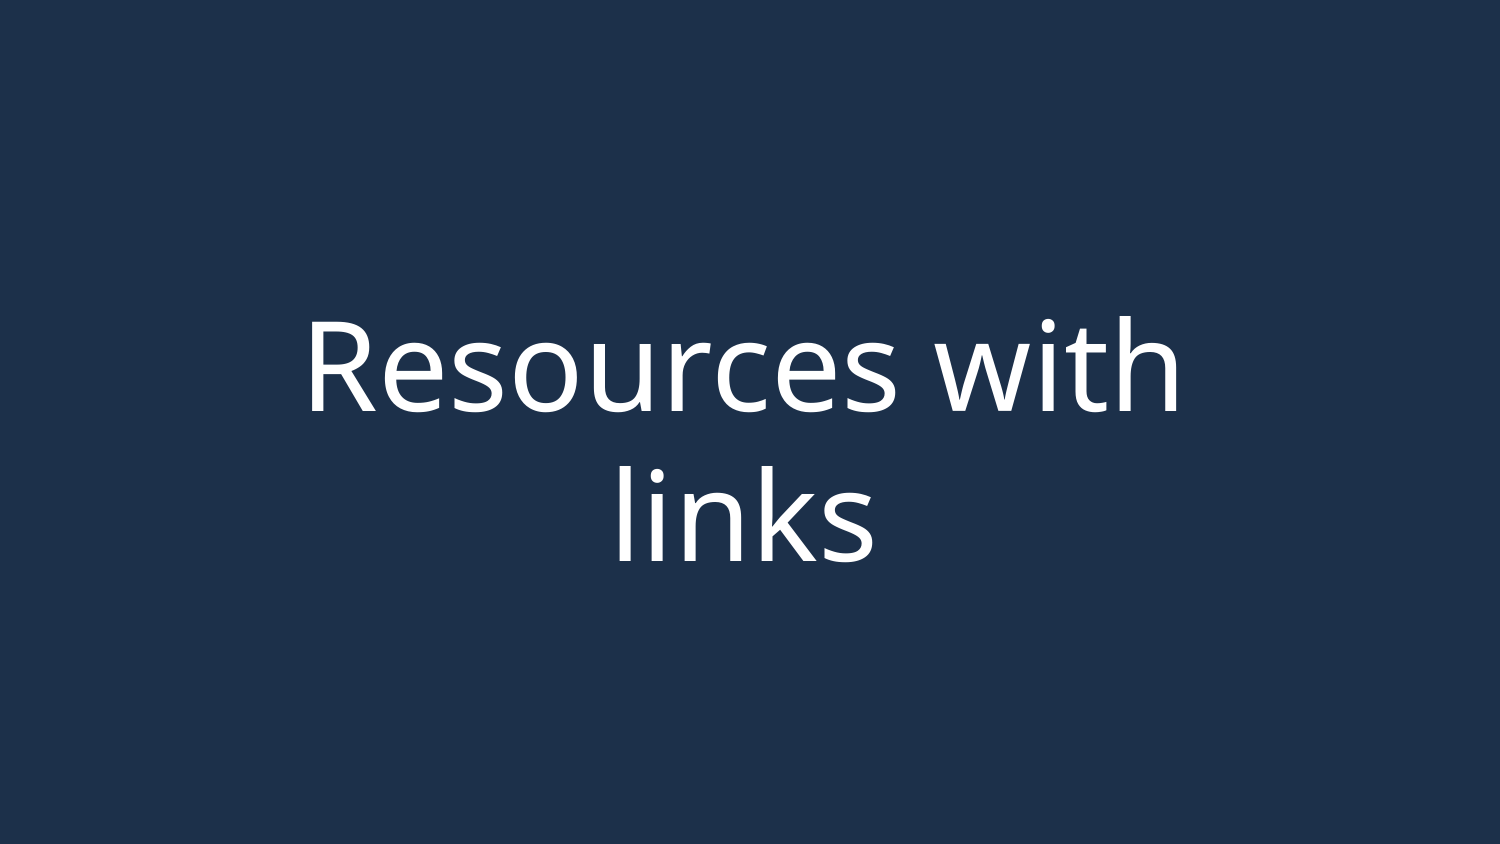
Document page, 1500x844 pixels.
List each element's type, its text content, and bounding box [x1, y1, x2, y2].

title Resources with links [138, 199, 1350, 674]
